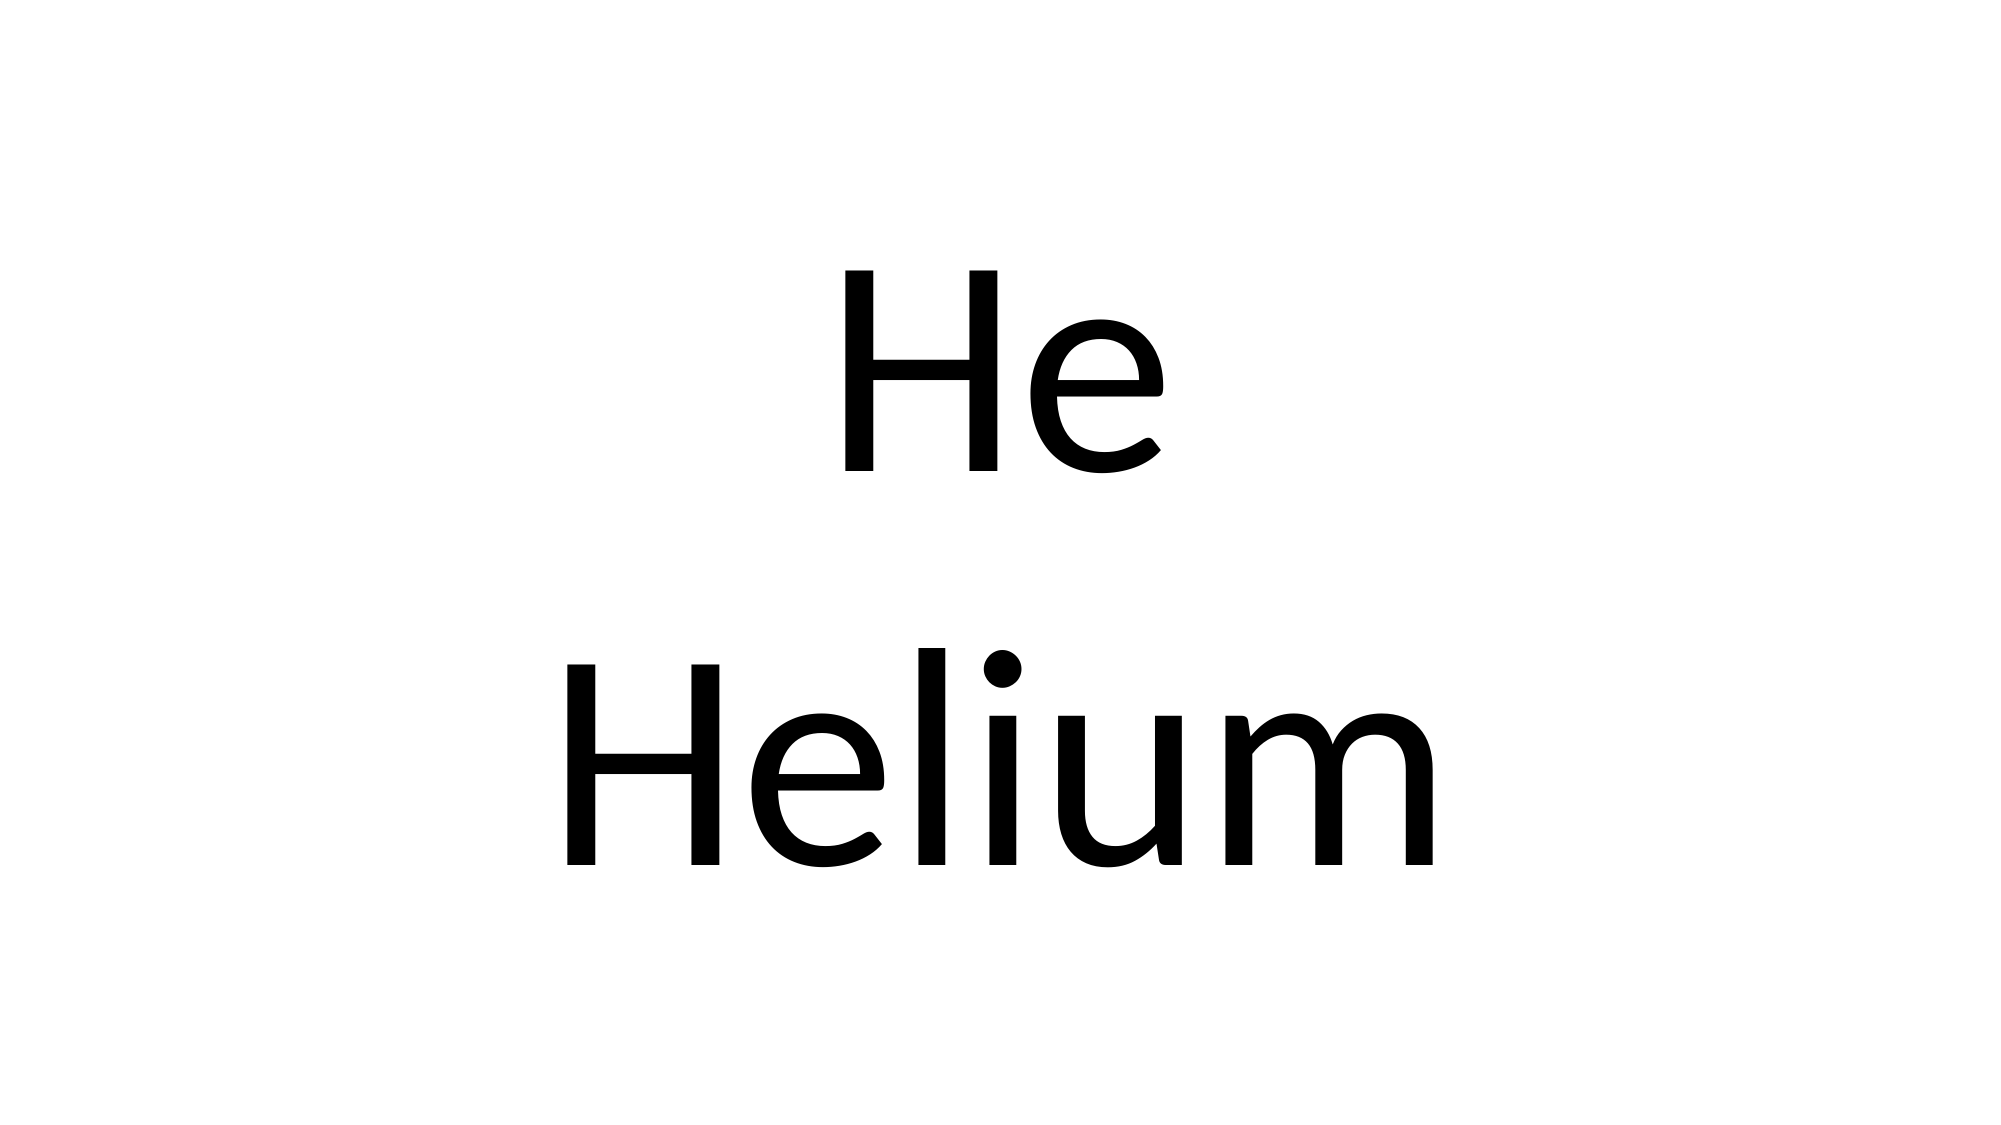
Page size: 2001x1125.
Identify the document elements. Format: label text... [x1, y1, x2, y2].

text_box He [0, 152, 2000, 542]
text_box Helium [0, 545, 2000, 936]
